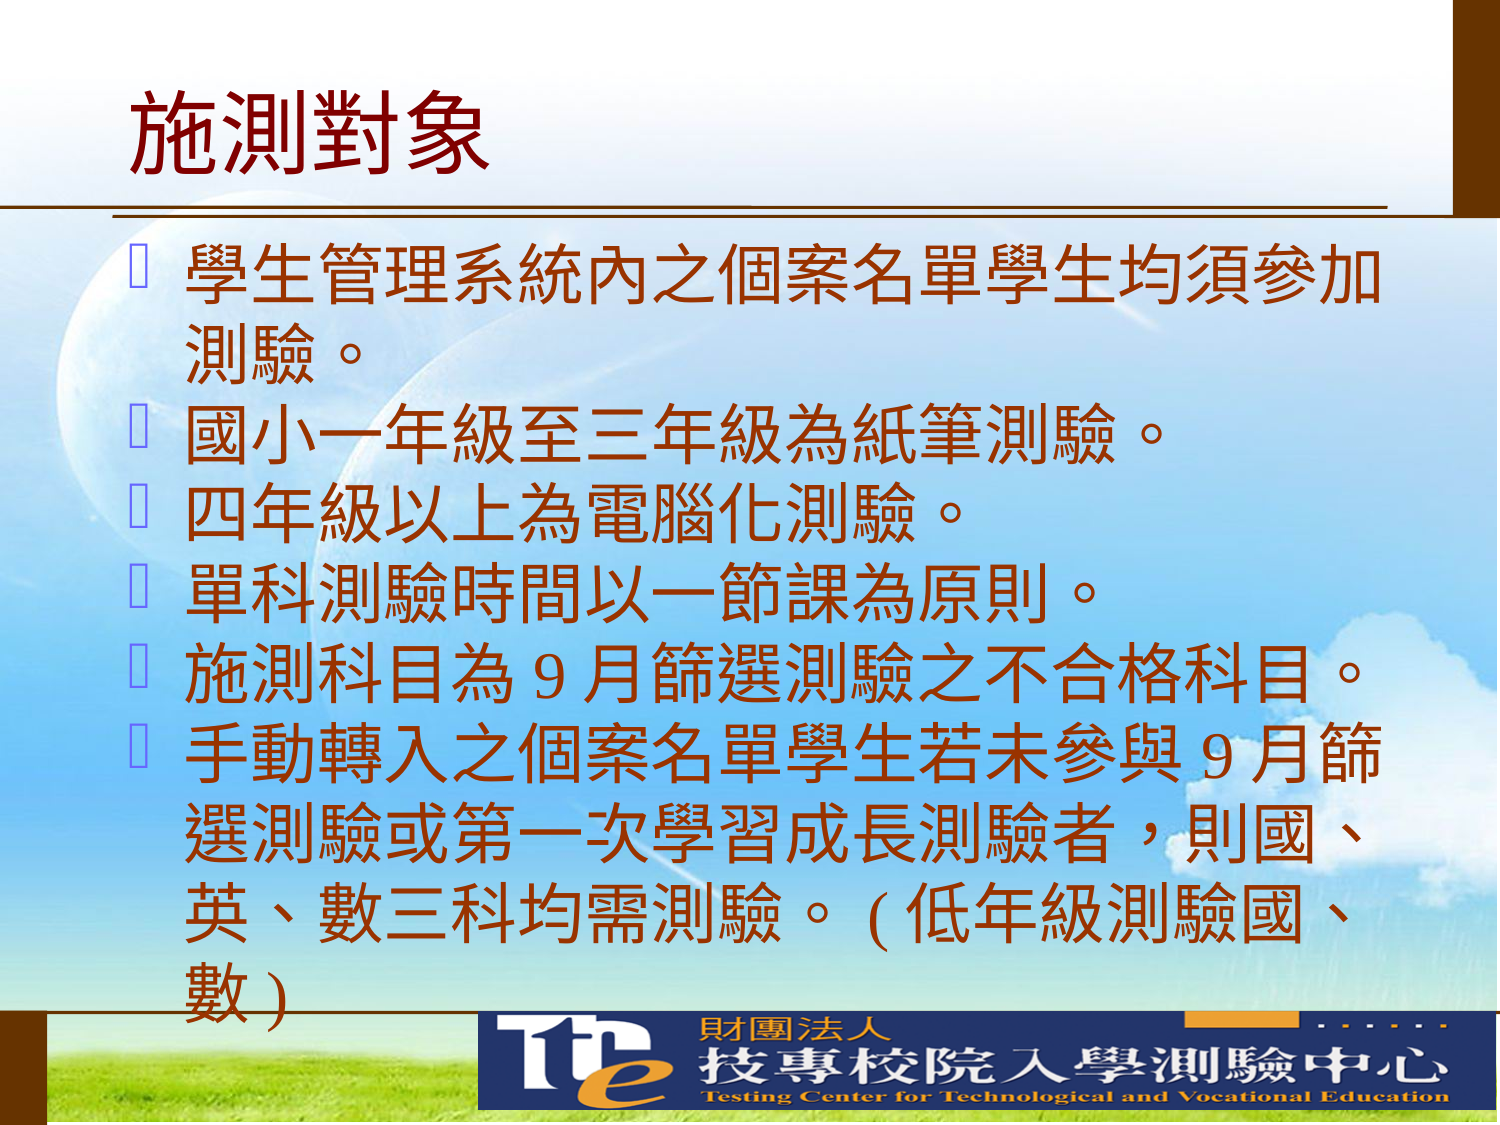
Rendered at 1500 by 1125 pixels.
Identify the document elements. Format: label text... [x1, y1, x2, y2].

title 施測對象 [112, 62, 1388, 200]
list 學生管理系統內之個案名單學生均須參加測驗。 國小一年級至三年級為紙筆測驗。 四年級以上為電腦化測驗。 單科測驗時間以一節課為原則。 施測科目為9月篩選測驗之不合格科目。 手動轉入之個案名單學生若未參與9月篩選測驗或第一次學習成長測驗者，則國、英、數三科均需測驗。(低年級測驗國、數) [112, 224, 1424, 1000]
picture [0, 0, 1497, 1010]
picture [48, 1011, 1497, 1122]
